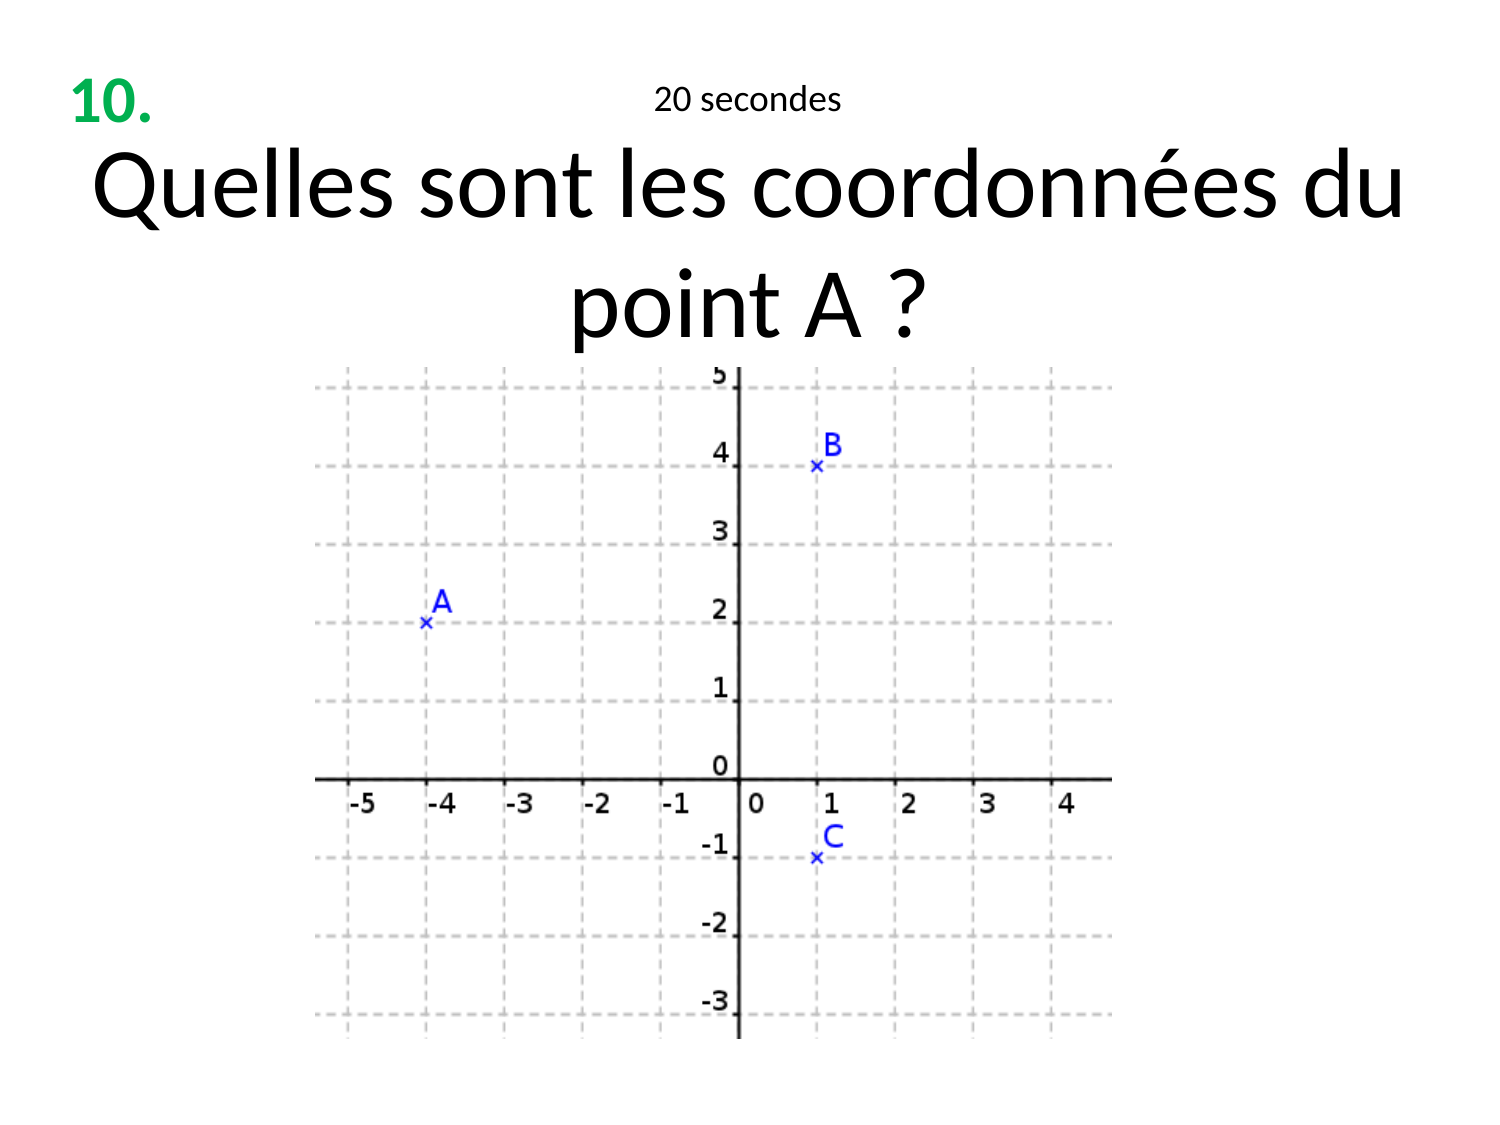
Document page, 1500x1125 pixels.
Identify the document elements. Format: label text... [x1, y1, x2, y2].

text_box Quelles sont les coordonnées du point A ? [32, 110, 1468, 365]
text_box 10. [53, 48, 172, 110]
text_box 20 secondes [525, 66, 971, 110]
picture [314, 367, 1112, 1039]
